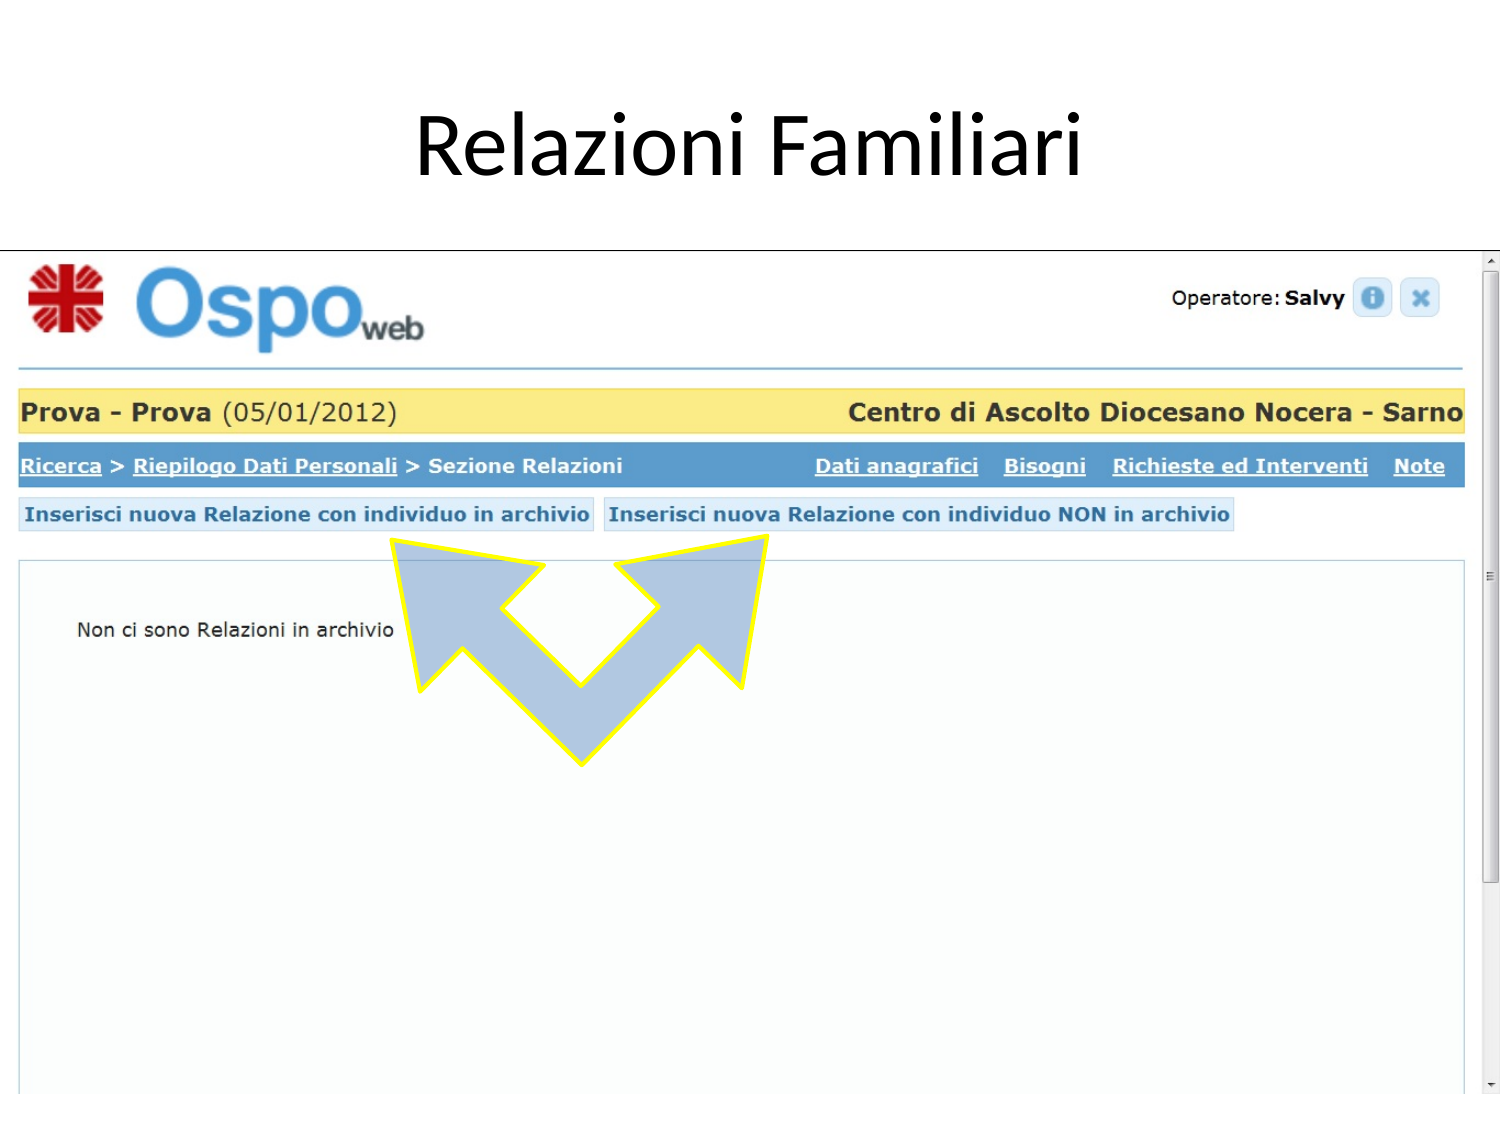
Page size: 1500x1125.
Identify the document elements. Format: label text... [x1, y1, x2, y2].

title Relazioni Familiari [75, 45, 1425, 233]
picture [0, 250, 1500, 1095]
